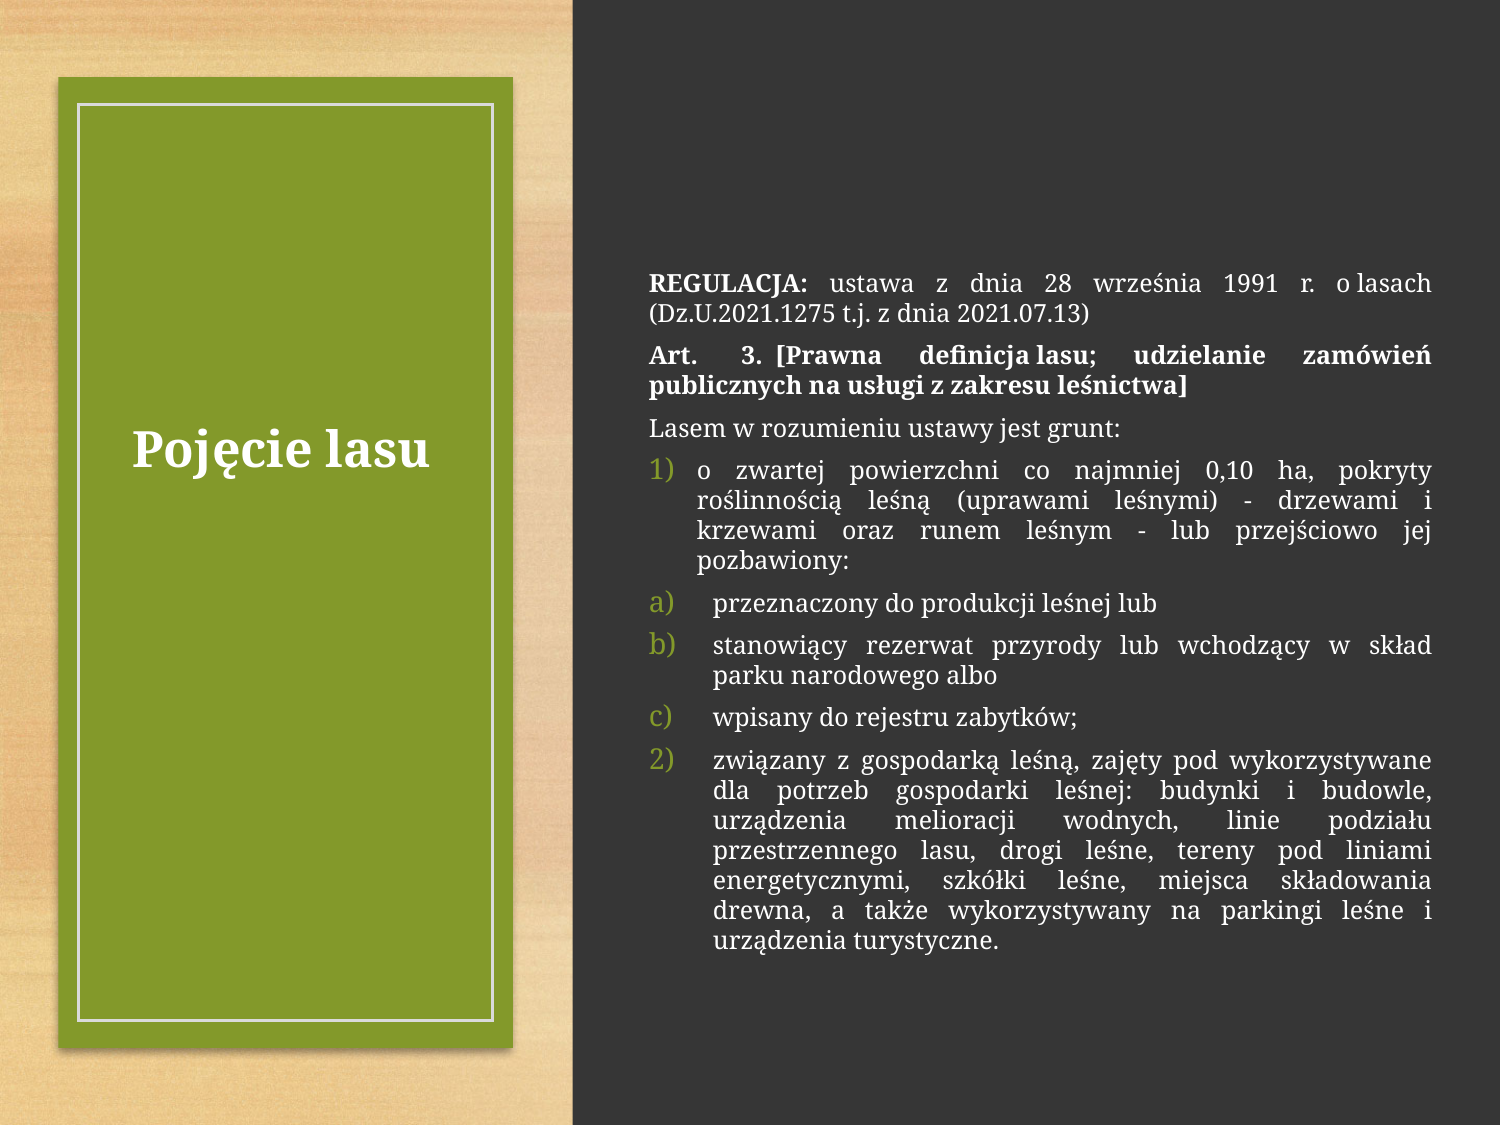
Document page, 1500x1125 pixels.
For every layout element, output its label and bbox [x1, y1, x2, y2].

text_box [0, 0, 1500, 1125]
